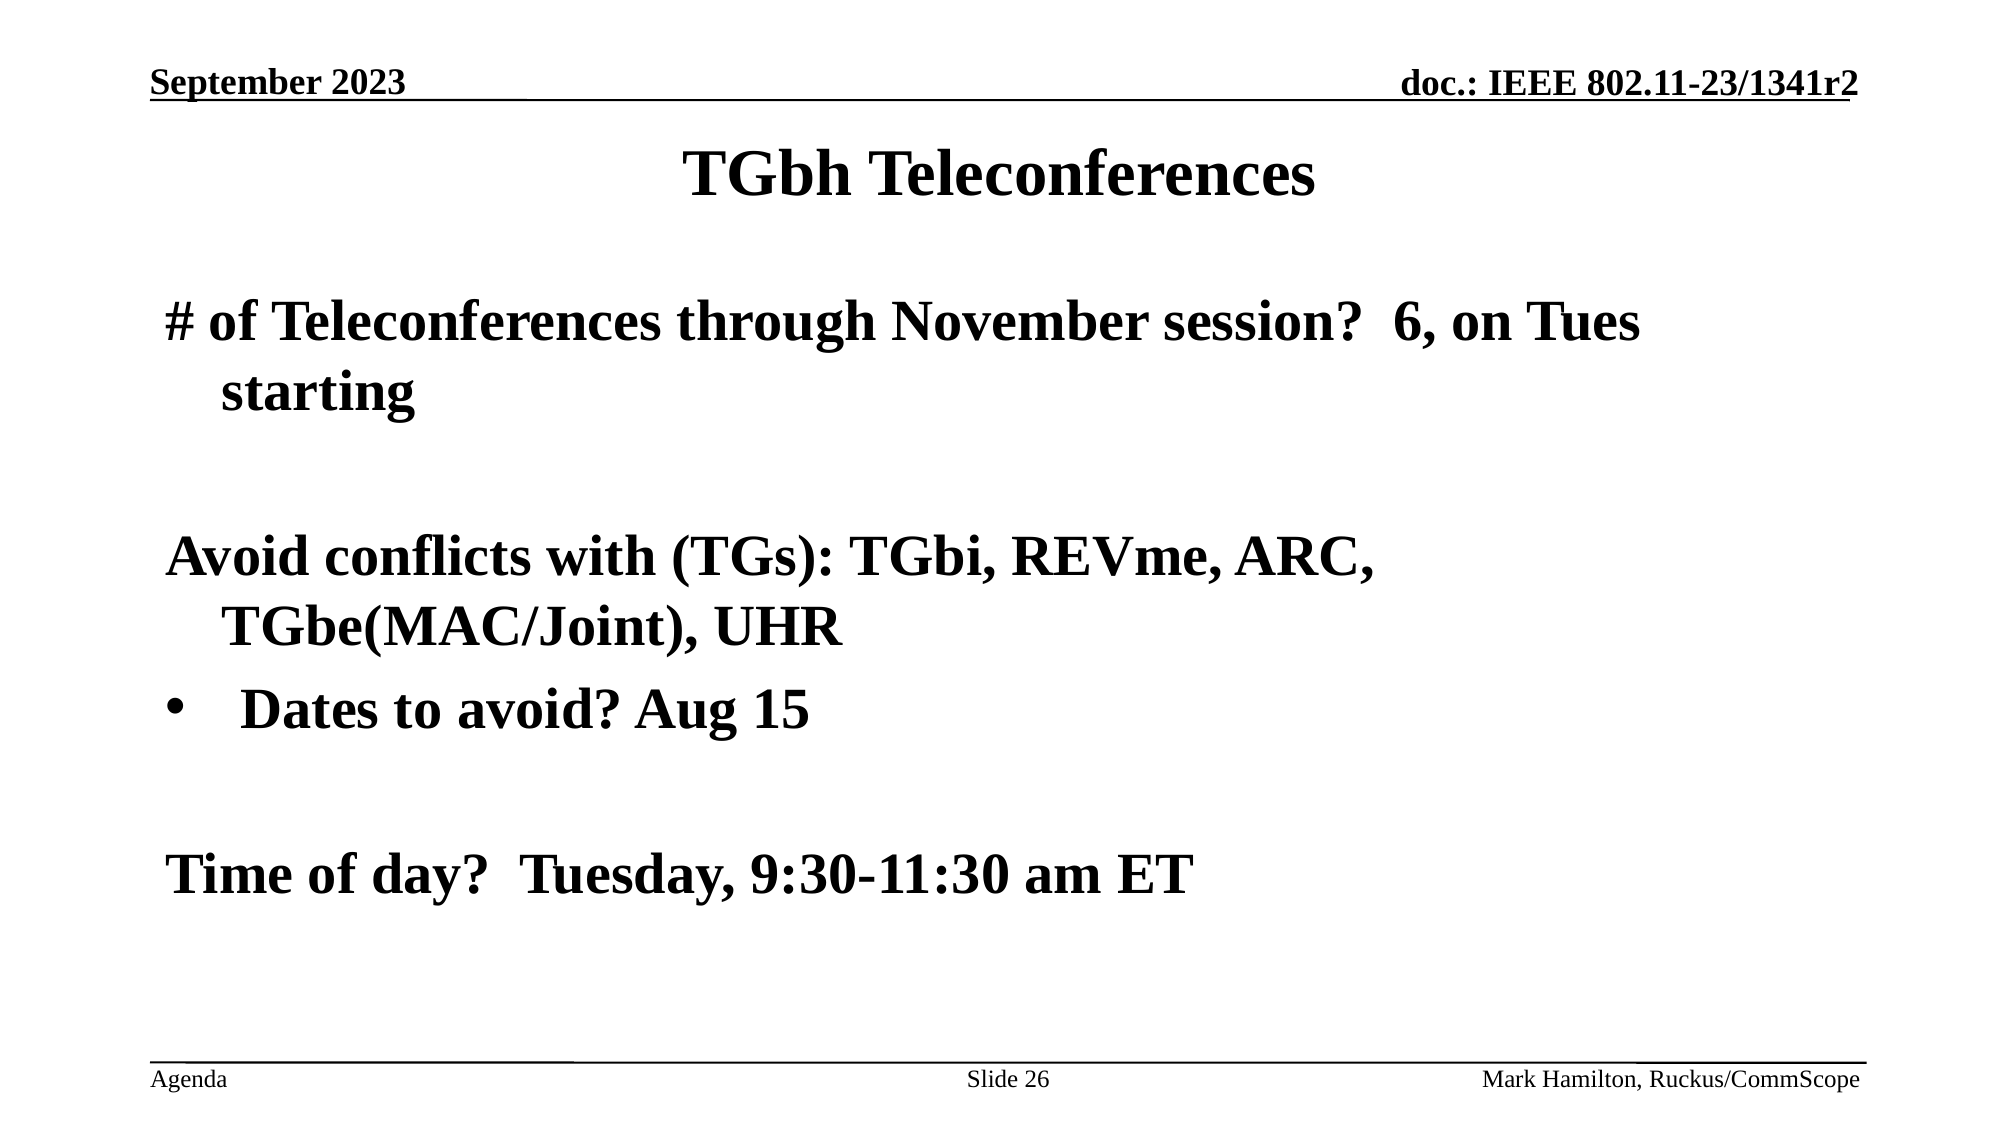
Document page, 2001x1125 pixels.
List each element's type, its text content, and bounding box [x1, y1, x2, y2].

list # of Teleconferences through November session? 6, on Tues starting Avoid conflicts with (TGs): TGbi, REVme, ARC, TGbe(MAC/Joint), UHR Dates to avoid? Aug 15 Time of day? Tuesday, 9:30-11:30 am ET [149, 274, 1850, 1063]
slide_number Slide 26 [950, 1061, 1067, 1123]
title TGbh Teleconferences [149, 112, 1850, 226]
